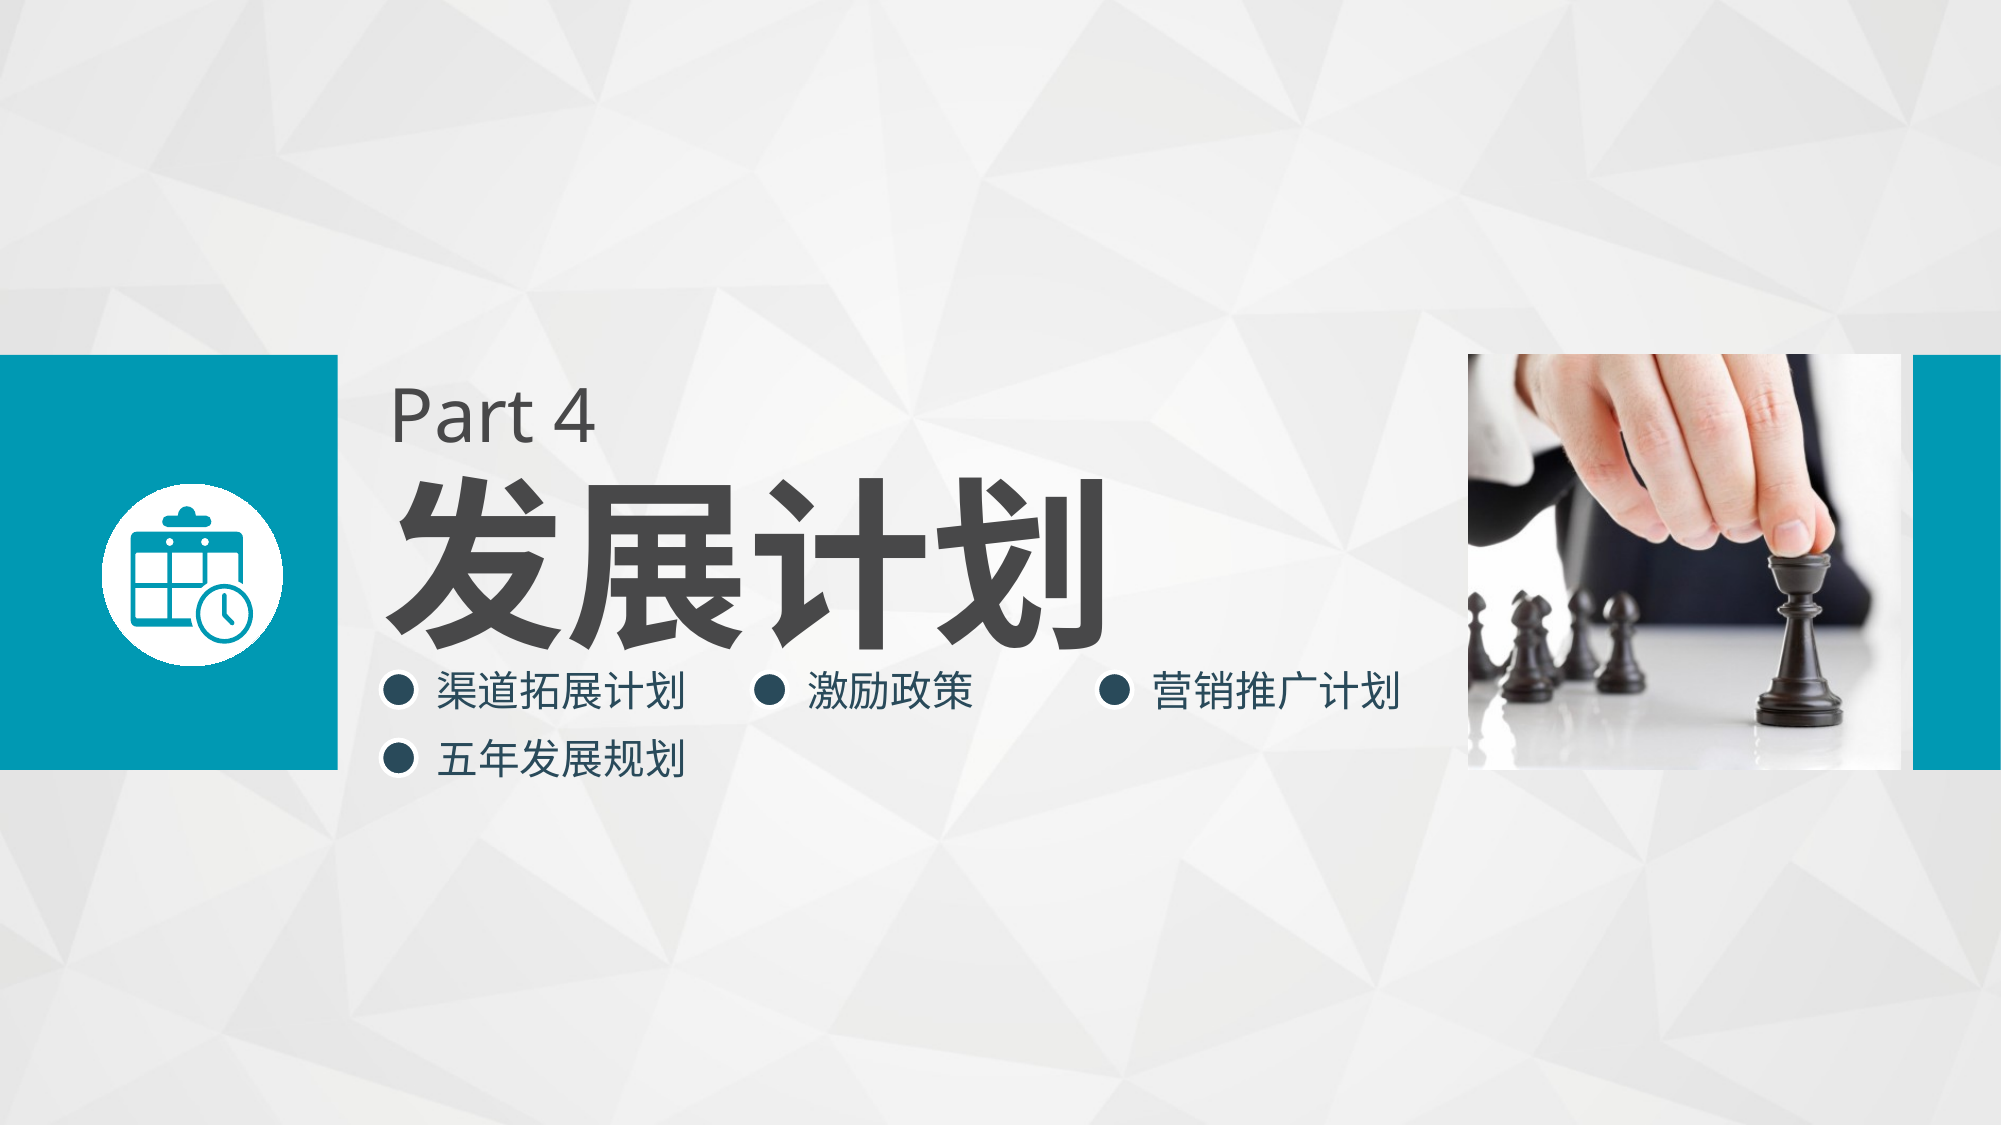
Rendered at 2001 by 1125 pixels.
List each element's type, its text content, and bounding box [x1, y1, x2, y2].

text_box [751, 671, 788, 708]
text_box 激励政策 [792, 657, 1093, 722]
picture [0, 0, 2001, 1125]
text_box [0, 354, 338, 770]
text_box [102, 484, 283, 666]
text_box 渠道拓展计划 [421, 657, 722, 722]
text_box 五年发展规划 [421, 725, 710, 790]
text_box 发展计划 [367, 443, 1391, 678]
text_box [1096, 671, 1133, 708]
text_box [1913, 354, 2001, 770]
text_box [130, 531, 243, 627]
text_box Part 4 [374, 360, 637, 466]
text_box 营销推广计划 [1137, 657, 1425, 722]
text_box [380, 671, 417, 708]
text_box [162, 506, 212, 528]
text_box [195, 583, 254, 644]
text_box [380, 740, 417, 776]
text_box [1468, 354, 1902, 770]
